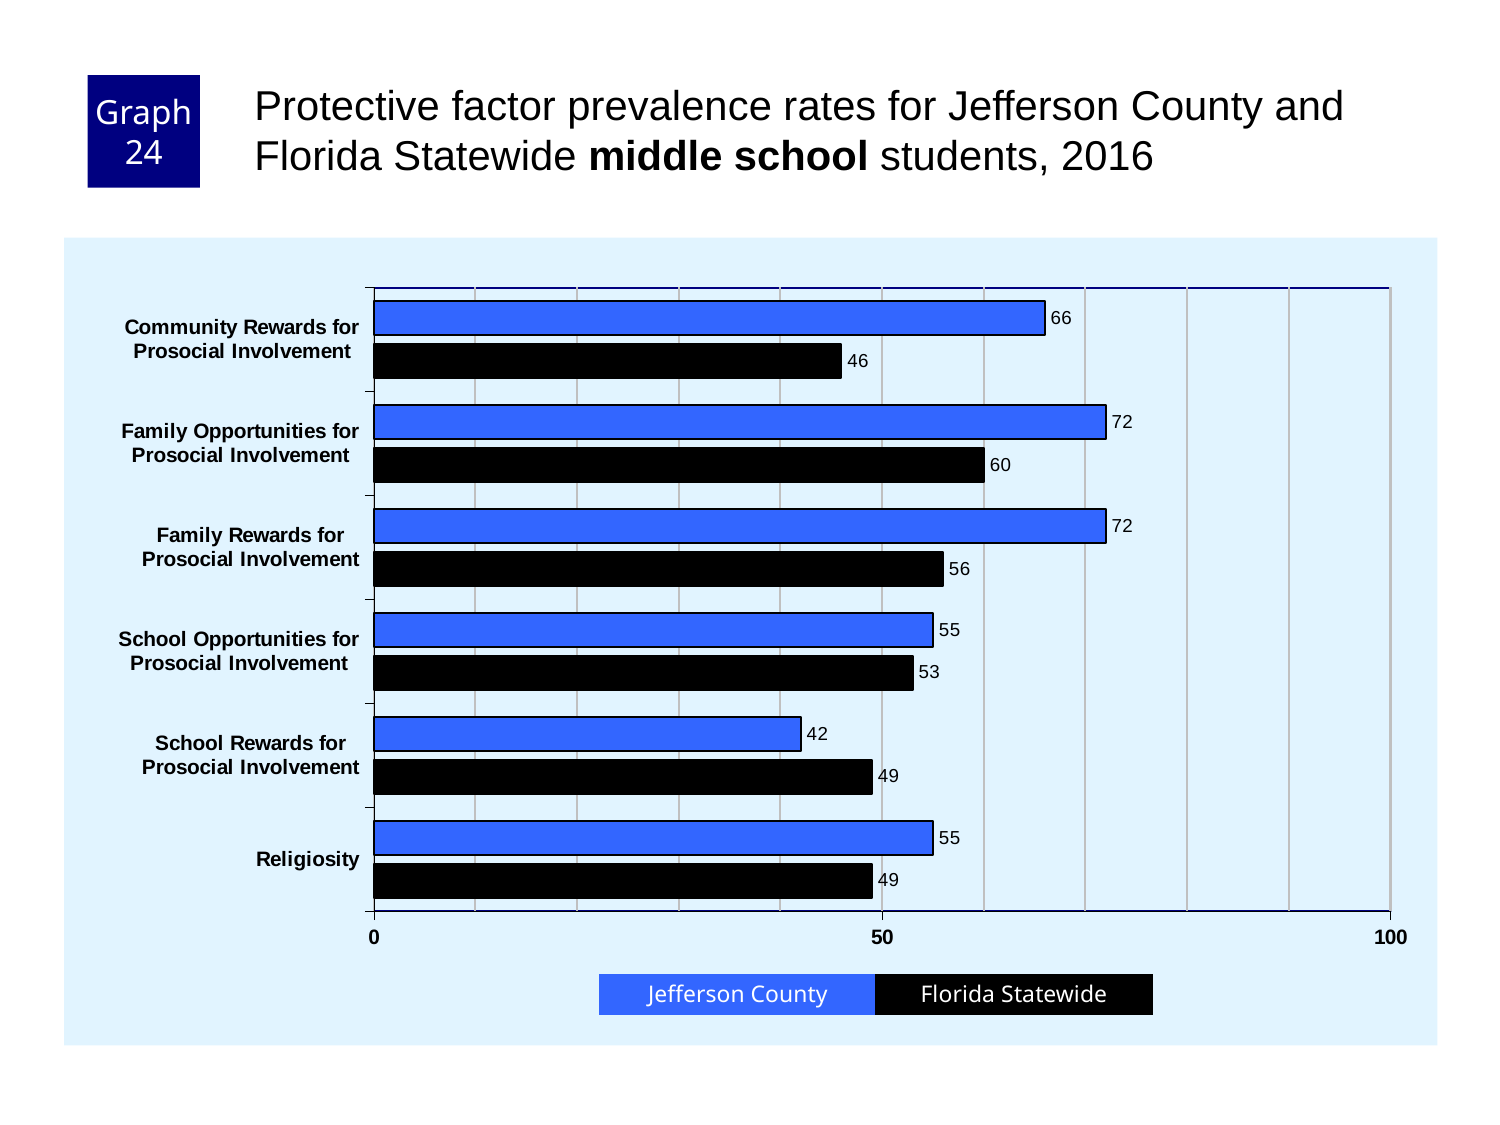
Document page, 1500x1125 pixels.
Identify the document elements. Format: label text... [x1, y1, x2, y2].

chart [63, 237, 1438, 1046]
text_box Graph 24 [87, 75, 200, 188]
text_box Protective factor prevalence rates for Jefferson County and Florida Statewide middle school students, 2016 [249, 75, 1438, 200]
